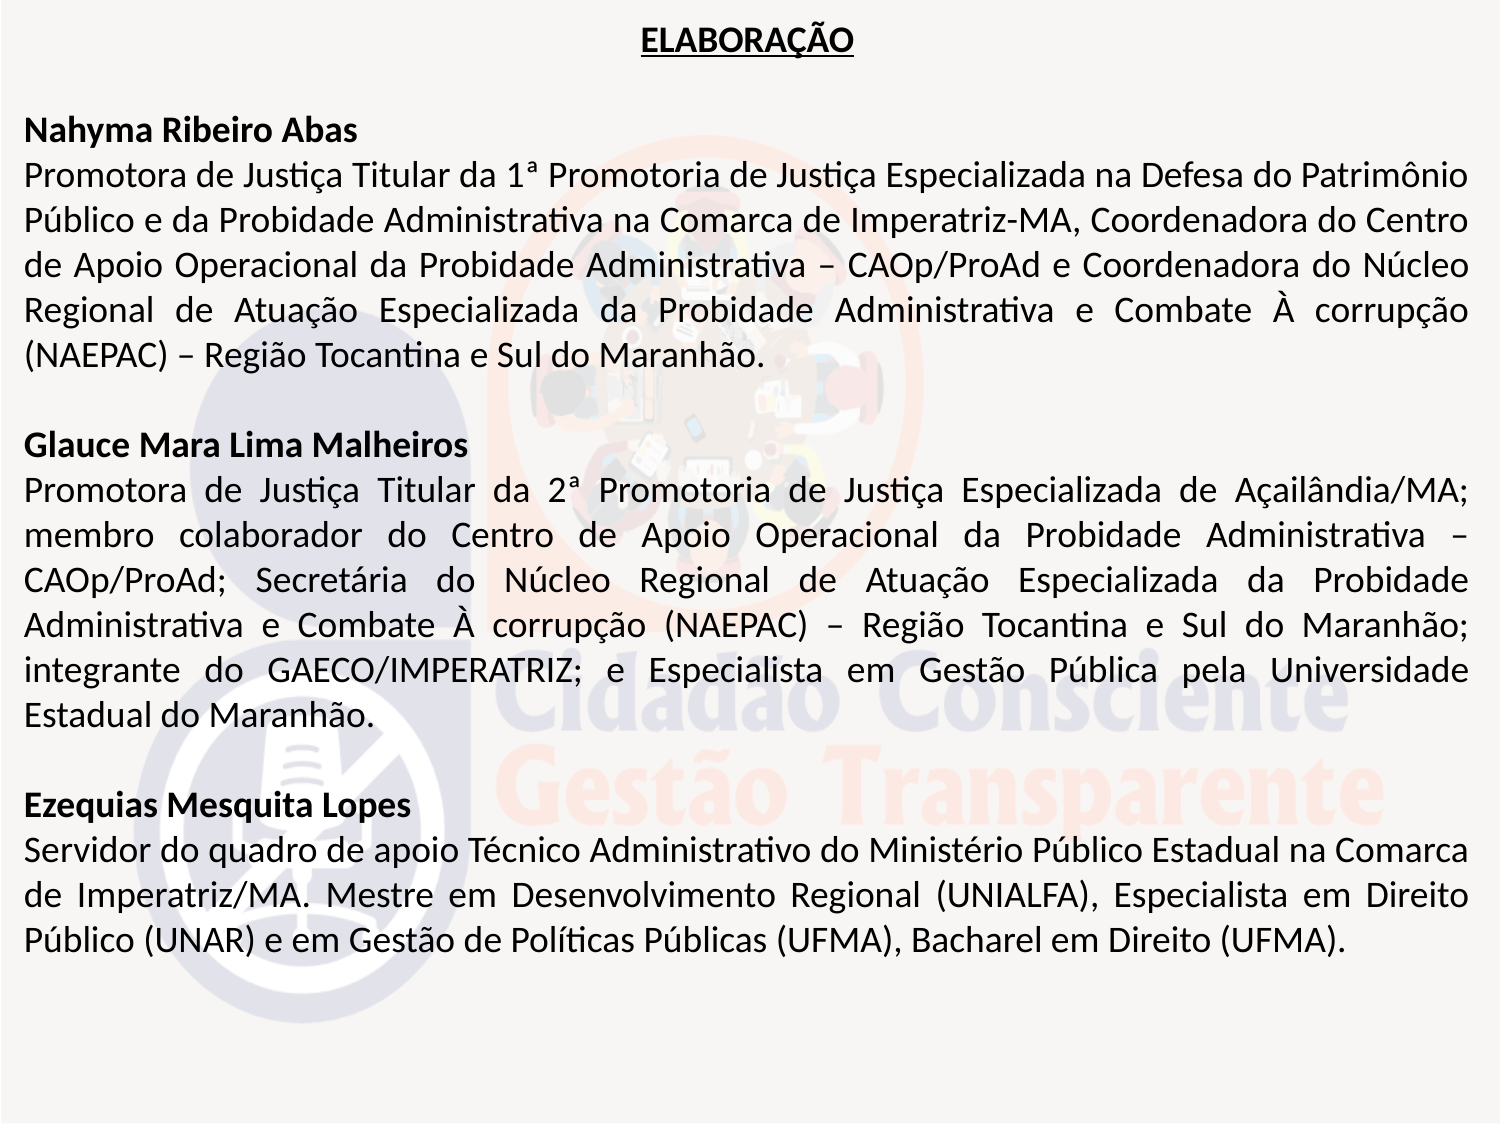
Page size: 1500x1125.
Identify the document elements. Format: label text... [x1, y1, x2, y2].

text_box ELABORAÇÃO Nahyma Ribeiro Abas Promotora de Justiça Titular da 1ª Promotoria de Justiça Especializada na Defesa do Patrimônio Público e da Probidade Administrativa na Comarca de Imperatriz-MA, Coordenadora do Centro de Apoio Operacional da Probidade Administrativa – CAOp/ProAd e Coordenadora do Núcleo Regional de Atuação Especializada da Probidade Administrativa e Combate À corrupção (NAEPAC) – Região Tocantina e Sul do Maranhão. Glauce Mara Lima Malheiros Promotora de Justiça Titular da 2ª Promotoria de Justiça Especializada de Açailândia/MA; membro colaborador do Centro de Apoio Operacional da Probidade Administrativa – CAOp/ProAd; Secretária do Núcleo Regional de Atuação Especializada da Probidade Administrativa e Combate À corrupção (NAEPAC) – Região Tocantina e Sul do Maranhão; integrante do GAECO/IMPERATRIZ; e Especialista em Gestão Pública pela Universidade Estadual do Maranhão. Ezequias Mesquita Lopes Servidor do quadro de apoio Técnico Administrativo do Ministério Público Estadual na Comarca de Imperatriz/MA. Mestre em Desenvolvimento Regional (UNIALFA), Especialista em Direito Público (UNAR) e em Gestão de Políticas Públicas (UFMA), Bacharel em Direito (UFMA). [9, 7, 1486, 1100]
